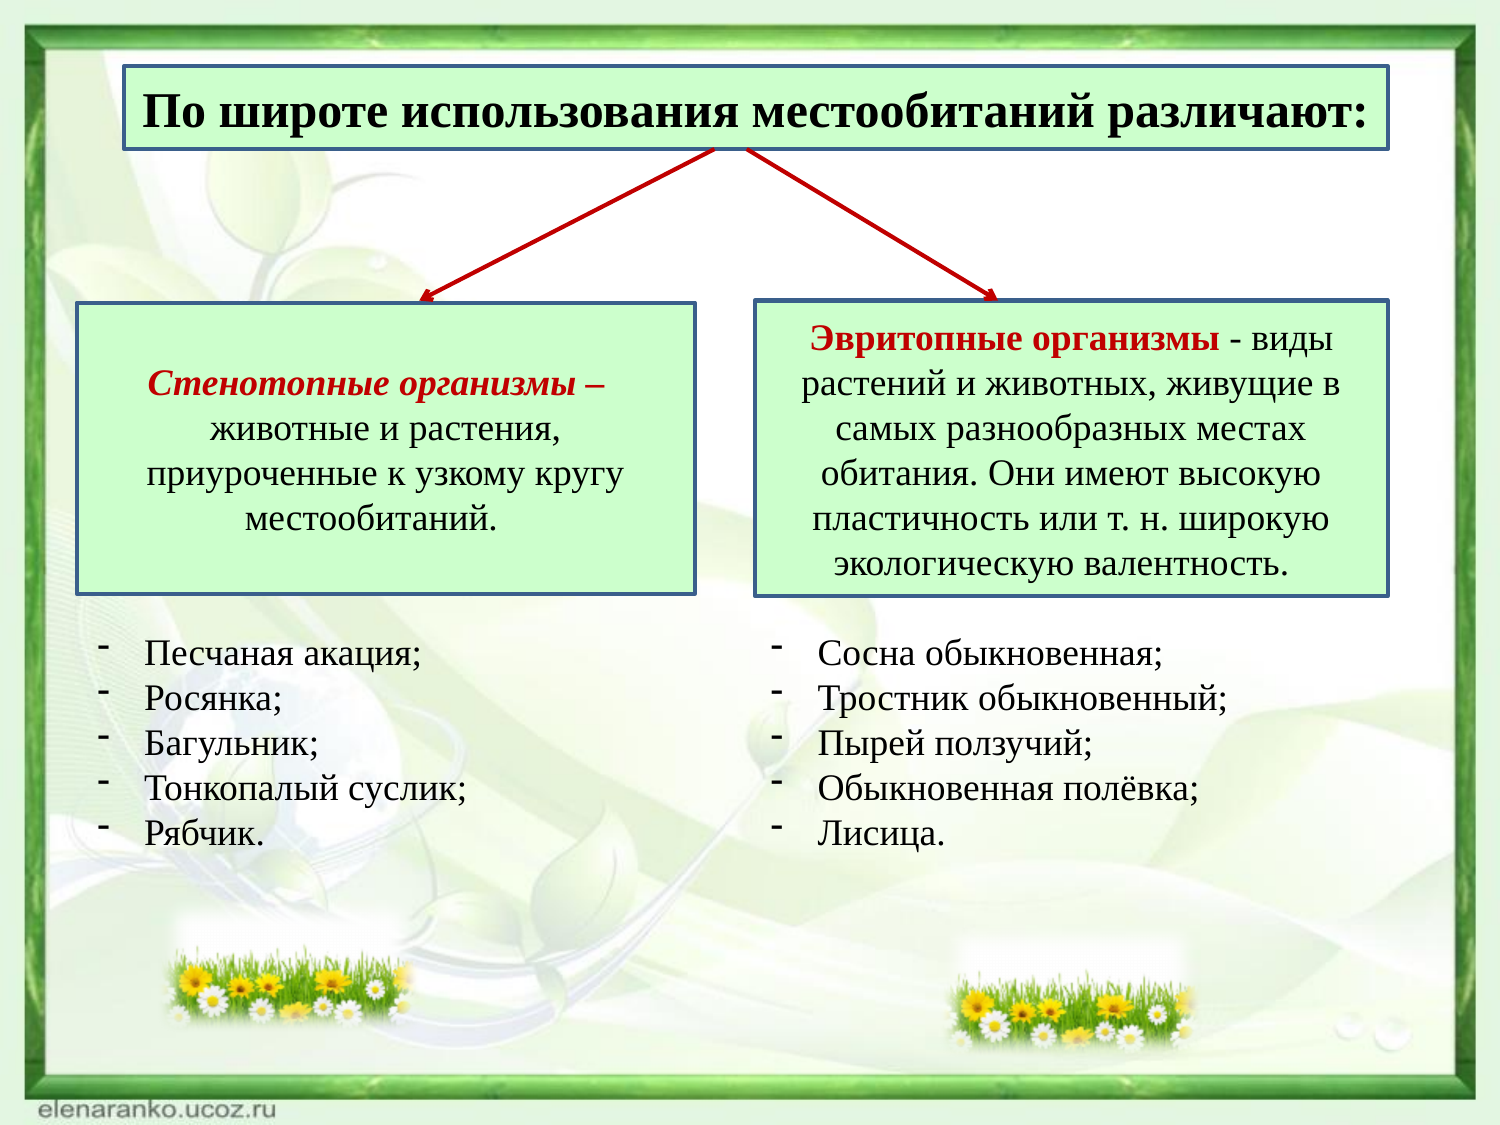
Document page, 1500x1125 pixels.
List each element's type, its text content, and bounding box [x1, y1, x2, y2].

text_box По широте использования местообитаний различают: [122, 64, 1390, 151]
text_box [746, 148, 999, 301]
picture [0, 0, 1500, 1125]
text_box Эвритопные организмы - виды растений и животных, живущие в самых разнообразных местах обитания. Они имеют высокую пластичность или т. н. широкую экологическую валентность. [753, 298, 1390, 598]
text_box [418, 148, 715, 301]
text_box Песчаная акация; Росянка; Багульник; Тонкопалый суслик; Рябчик. [82, 620, 673, 860]
text_box Сосна обыкновенная; Тростник обыкновенный; Пырей ползучий; Обыкновенная полёвка; Лисица. [755, 620, 1388, 950]
text_box Стенотопные организмы – животные и растения, приуроченные к узкому кругу местообитаний. [75, 301, 697, 596]
